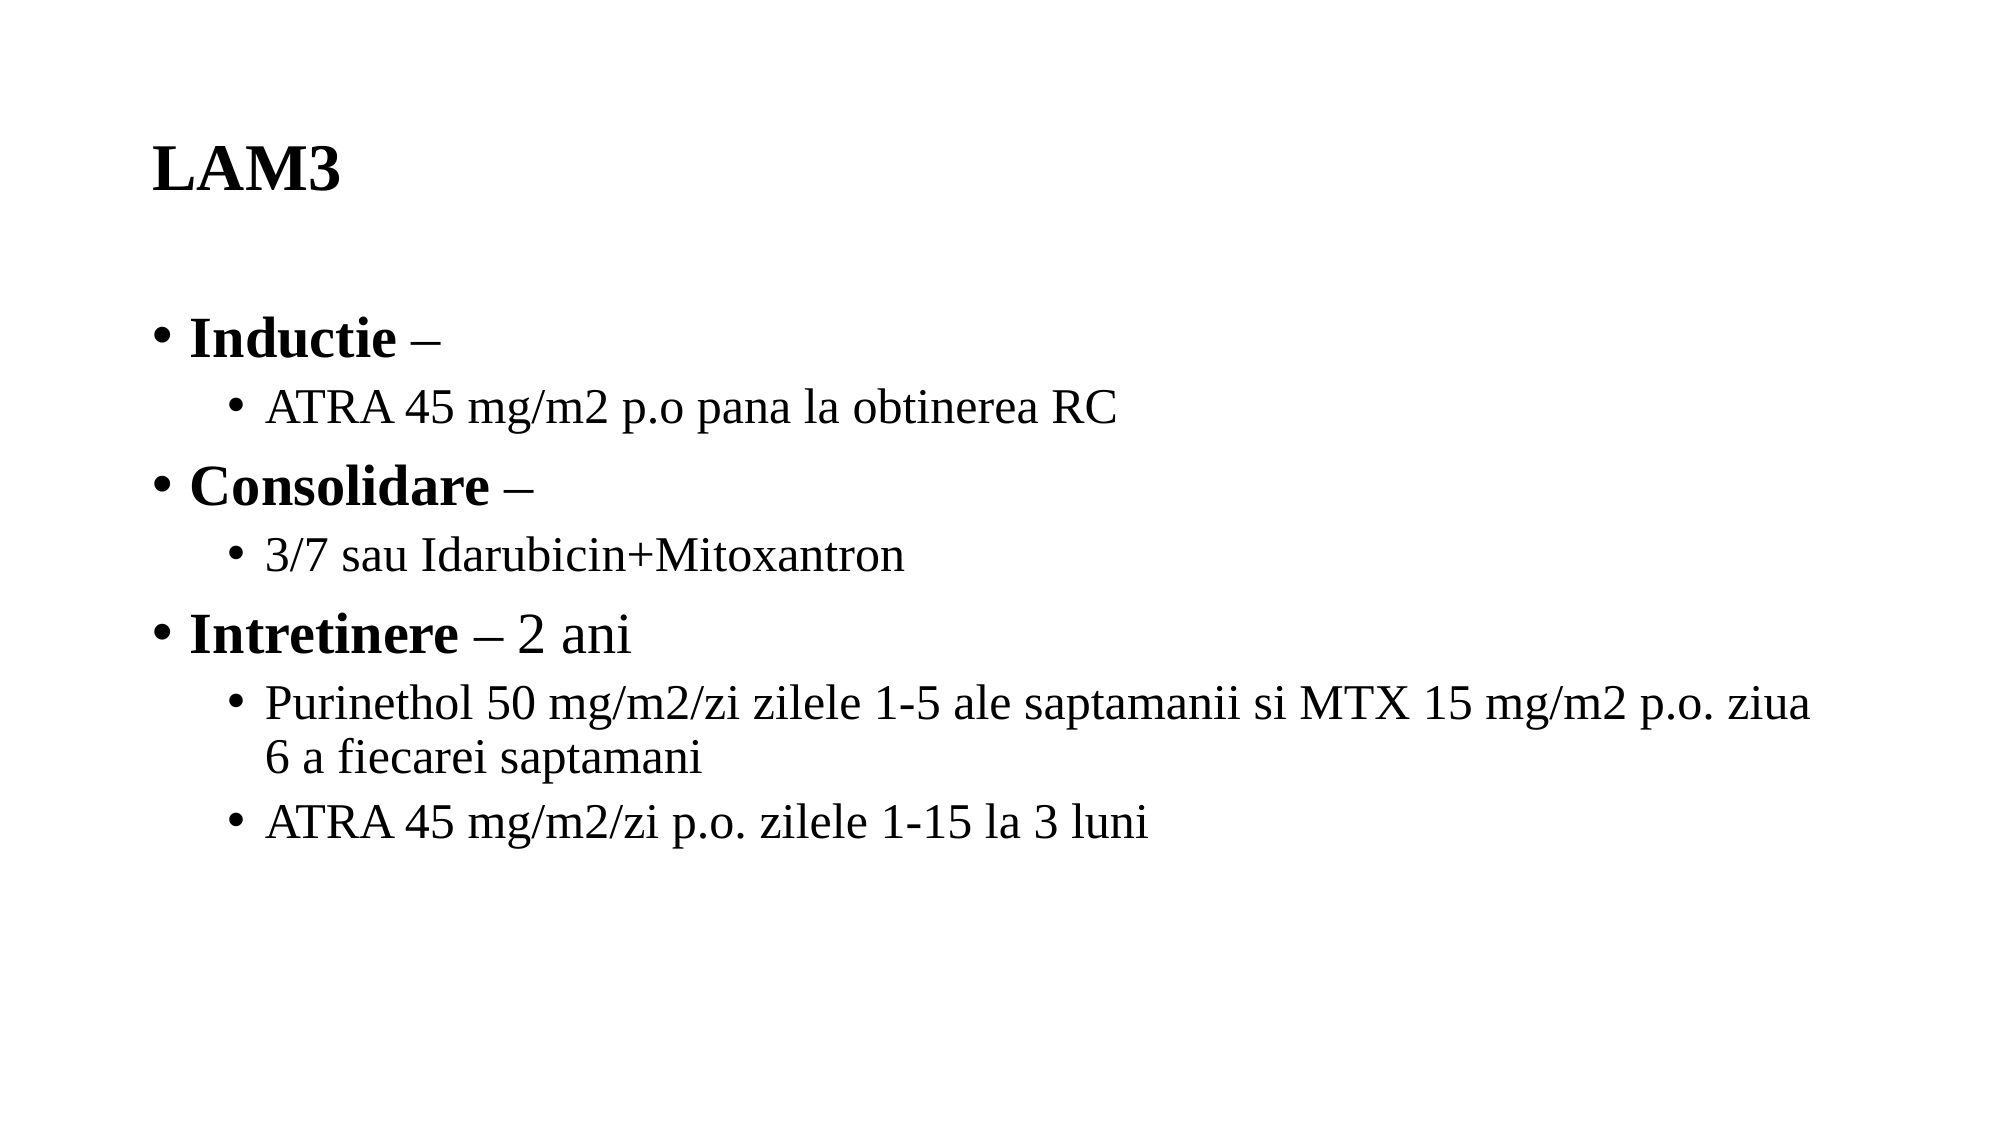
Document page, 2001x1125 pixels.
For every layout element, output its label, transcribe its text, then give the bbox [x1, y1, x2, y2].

list Inductie – ATRA 45 mg/m2 p.o pana la obtinerea RC Consolidare – 3/7 sau Idarubicin+Mitoxantron Intretinere – 2 ani Purinethol 50 mg/m2/zi zilele 1-5 ale saptamanii si MTX 15 mg/m2 p.o. ziua 6 a fiecarei saptamani ATRA 45 mg/m2/zi p.o. zilele 1-15 la 3 luni [137, 299, 1863, 1014]
title LAM3 [137, 59, 1863, 278]
